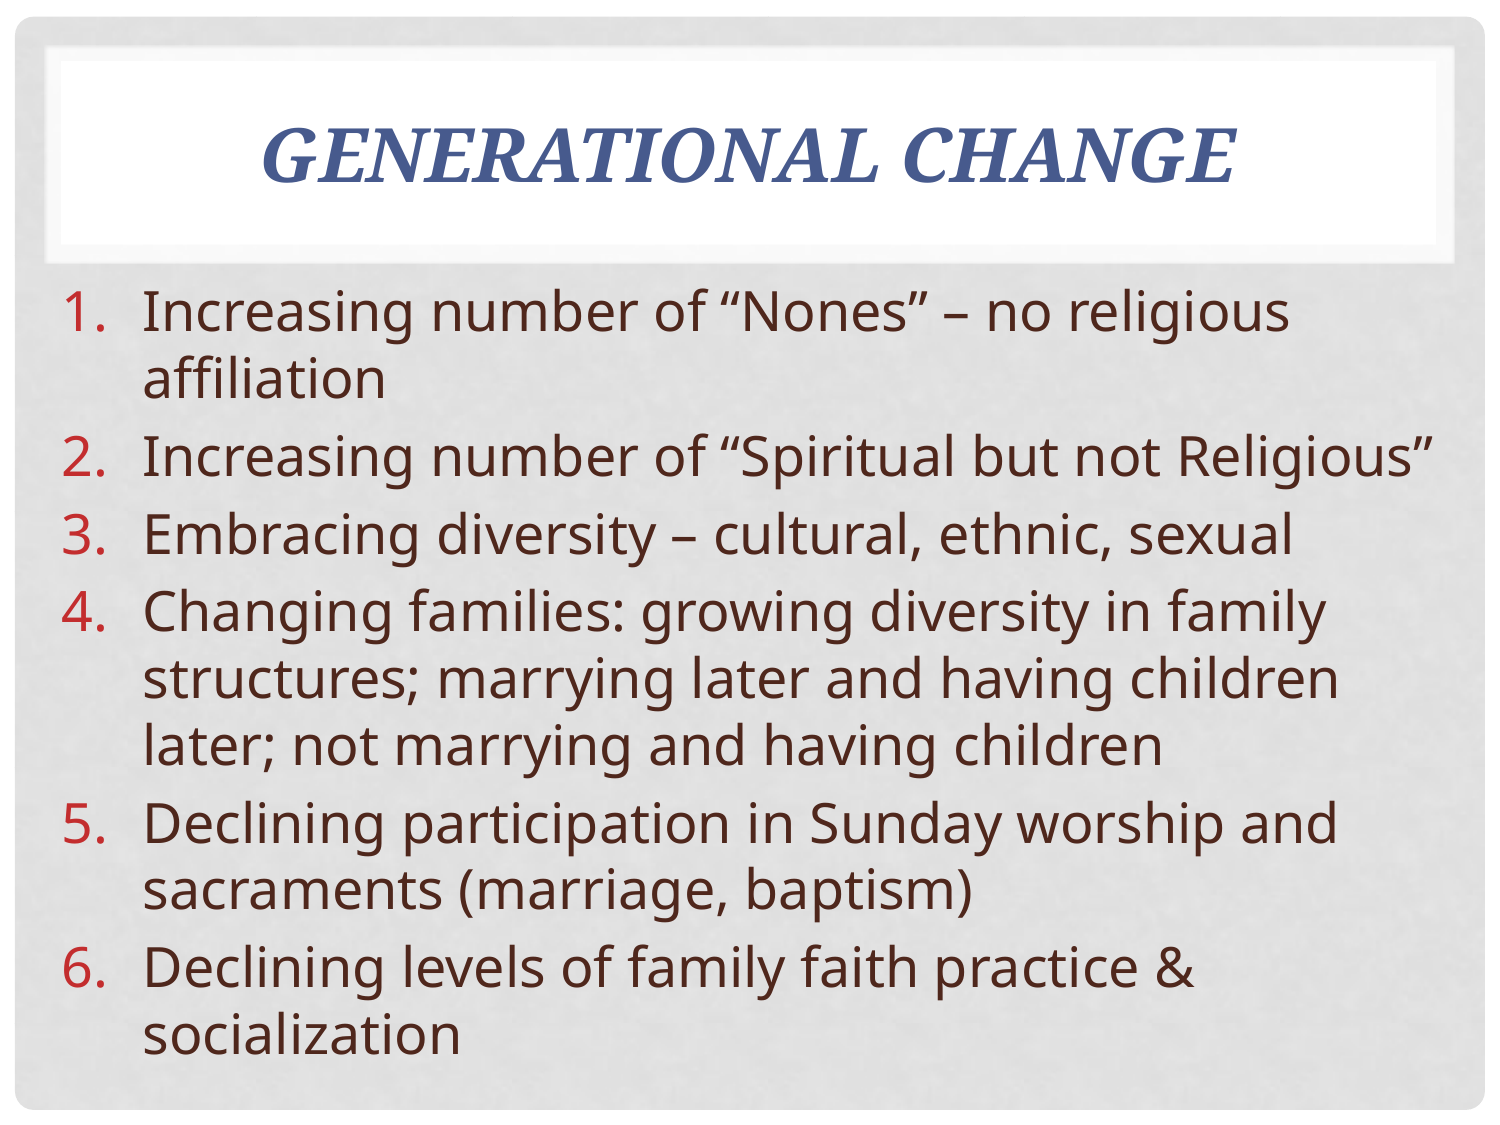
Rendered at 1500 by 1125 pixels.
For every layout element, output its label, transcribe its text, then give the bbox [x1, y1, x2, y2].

list Increasing number of “Nones” – no religious affiliation Increasing number of “Spiritual but not Religious” Embracing diversity – cultural, ethnic, sexual Changing families: growing diversity in family structures; marrying later and having children later; not marrying and having children Declining participation in Sunday worship and sacraments (marriage, baptism) Declining levels of family faith practice & socialization [46, 268, 1454, 1112]
title Generational Change [69, 66, 1425, 238]
